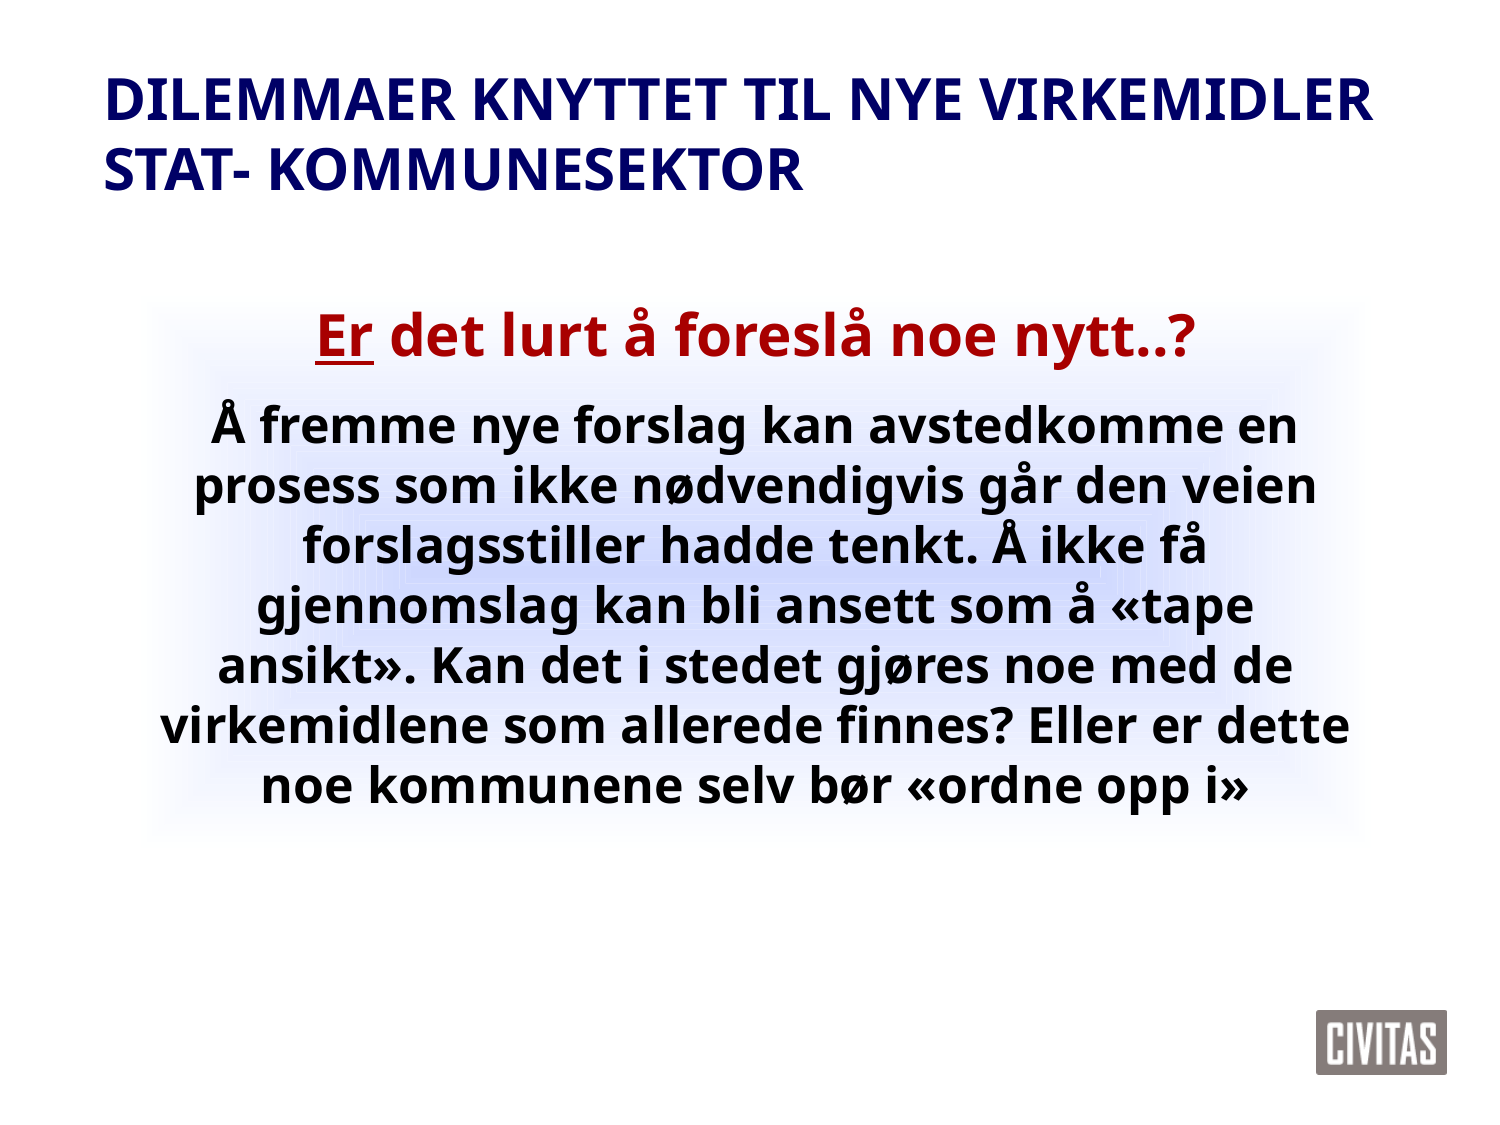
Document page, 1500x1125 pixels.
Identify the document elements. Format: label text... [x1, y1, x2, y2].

picture [1316, 1010, 1447, 1075]
text_box DILEMMAER KNYTTET TIL NYE VIRKEMIDLER STAT- KOMMUNESEKTOR [88, 54, 1412, 210]
text_box Er det lurt å foreslå noe nytt..? Å fremme nye forslag kan avstedkomme en prosess som ikke nødvendigvis går den veien forslagsstiller hadde tenkt. Å ikke få gjennomslag kan bli ansett som å «tape ansikt». Kan det i stedet gjøres noe med de virkemidlene som allerede finnes? Eller er dette noe kommunene selv bør «ordne opp i» [135, 290, 1376, 853]
